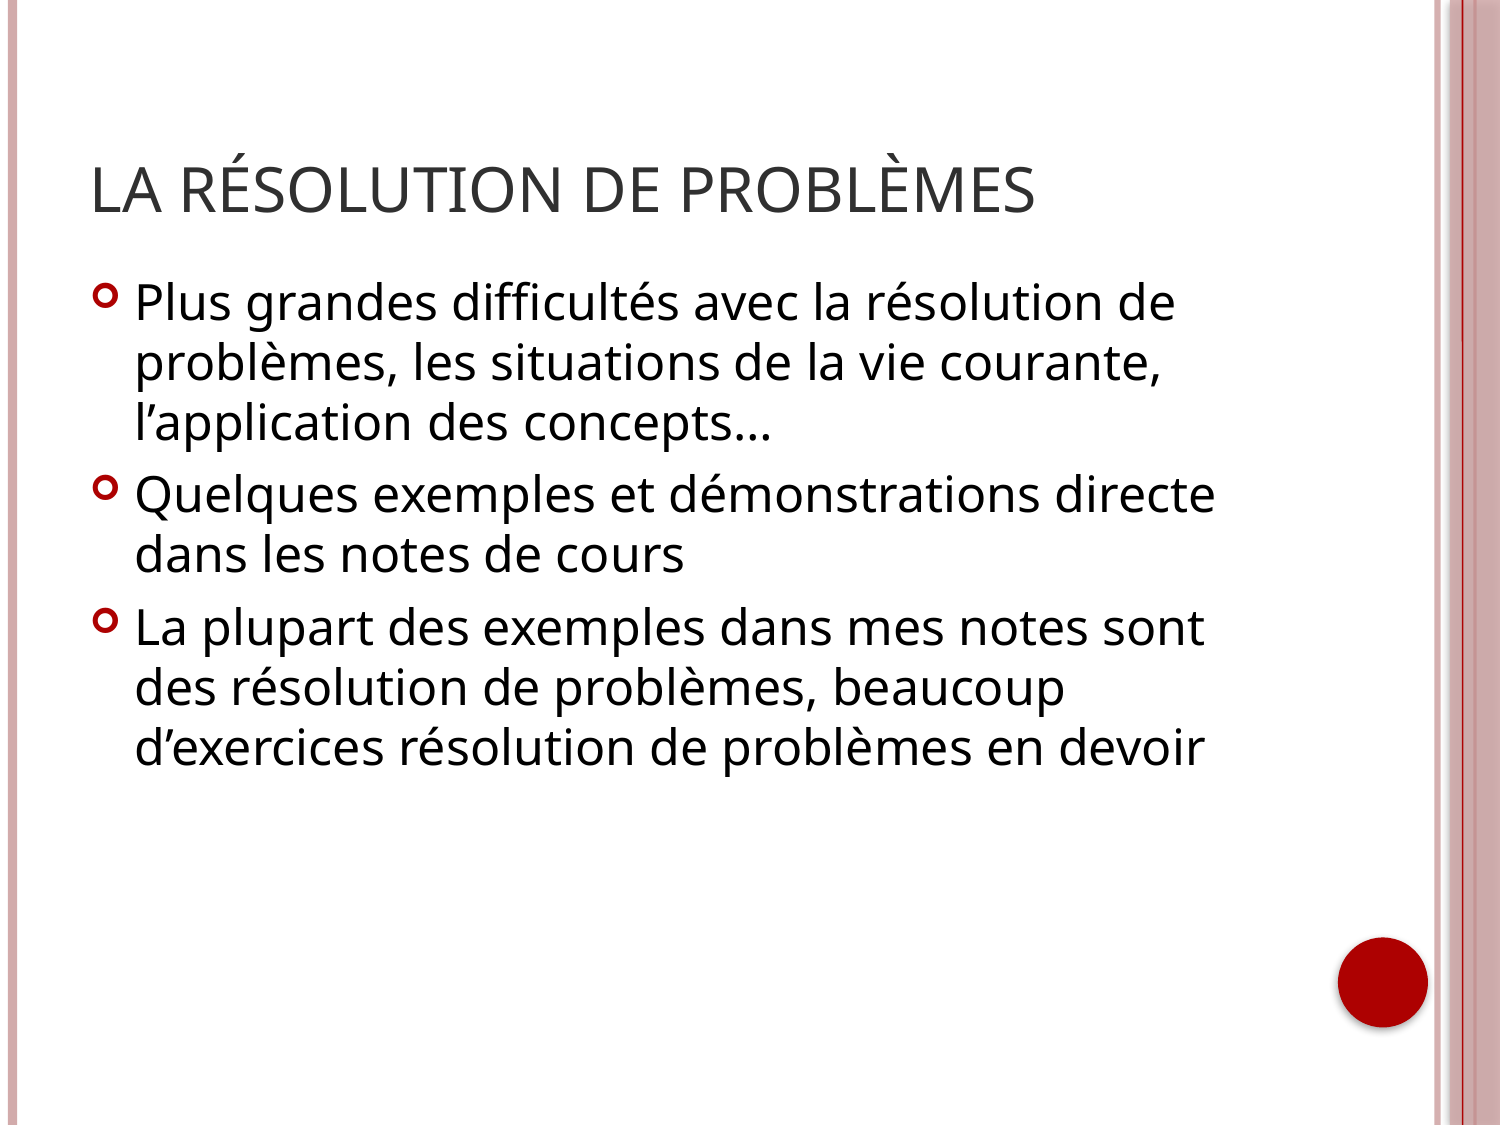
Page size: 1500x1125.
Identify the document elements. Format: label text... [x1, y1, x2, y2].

title LA RÉSOLUTION DE PROBLÈMES [75, 45, 1300, 233]
list Plus grandes difficultés avec la résolution de problèmes, les situations de la vie courante, l’application des concepts… Quelques exemples et démonstrations directe dans les notes de cours La plupart des exemples dans mes notes sont des résolution de problèmes, beaucoup d’exercices résolution de problèmes en devoir [75, 262, 1300, 1062]
